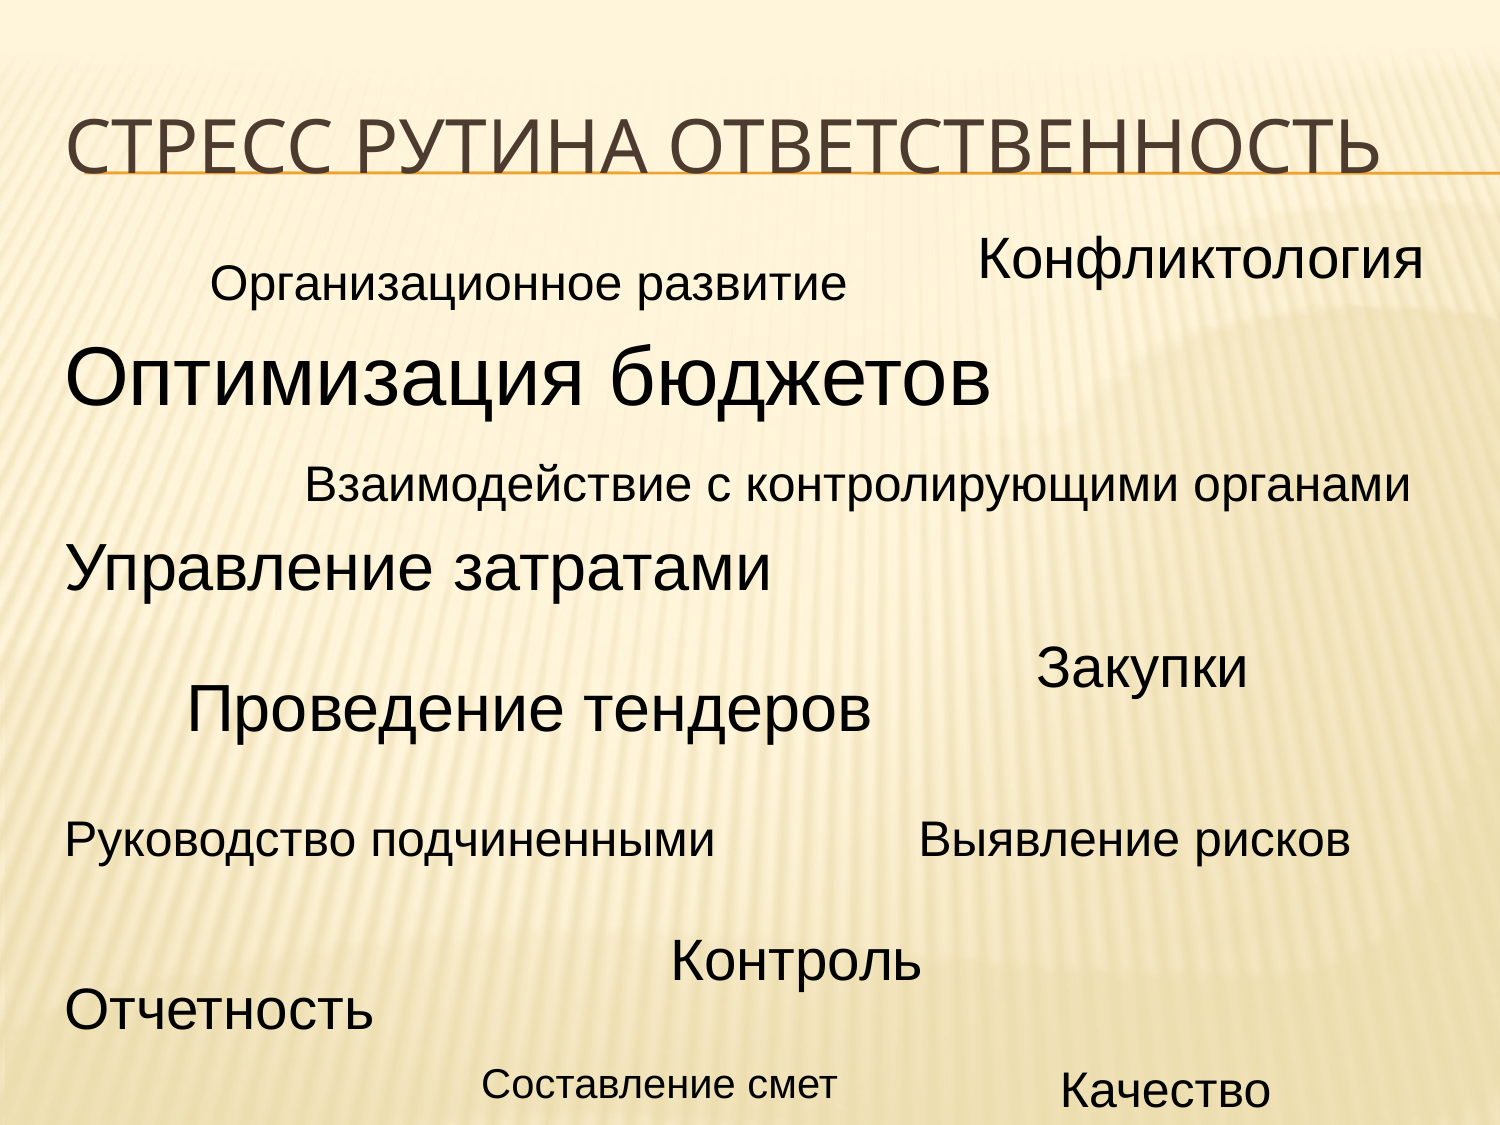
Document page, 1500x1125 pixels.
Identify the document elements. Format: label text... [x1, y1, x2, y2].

text_box Контроль [655, 914, 1022, 999]
text_box Управление затратами [49, 516, 845, 611]
text_box Выявление рисков [903, 798, 1459, 874]
text_box Организационное развитие [194, 243, 869, 319]
text_box Закупки [1021, 621, 1424, 707]
title стресс рутина ответственность [49, 75, 1475, 213]
text_box Качество [1045, 1049, 1475, 1125]
text_box Отчетность [49, 964, 680, 1049]
text_box Оптимизация бюджетов [49, 314, 1046, 430]
text_box Конфликтология [962, 213, 1459, 298]
text_box Руководство подчиненными [49, 798, 762, 874]
text_box Проведение тендеров [171, 656, 904, 752]
text_box Взаимодействие с контролирующими органами [289, 444, 1475, 520]
text_box Составление смет [466, 1049, 916, 1115]
